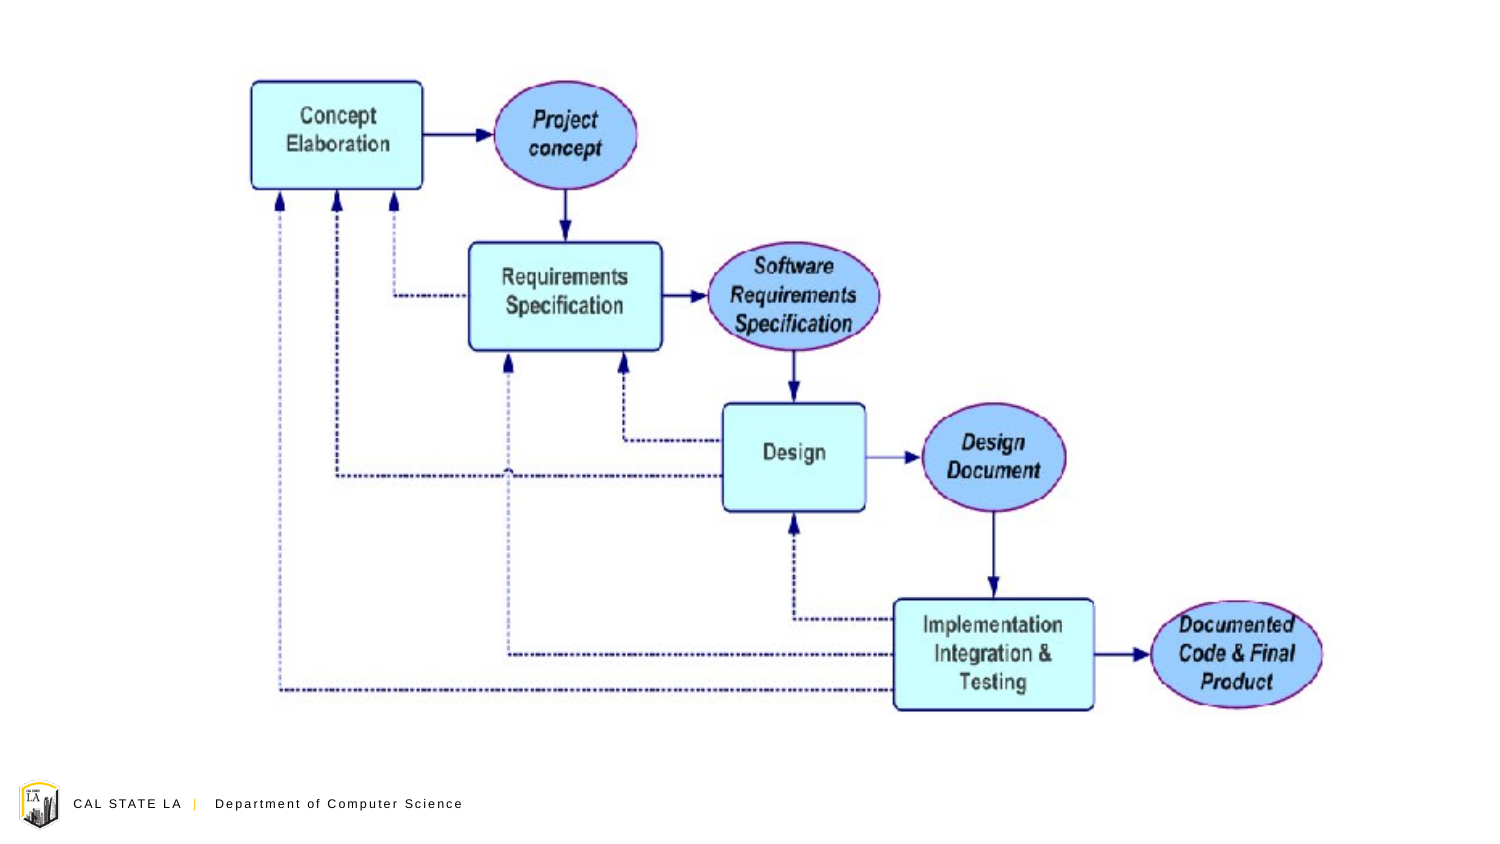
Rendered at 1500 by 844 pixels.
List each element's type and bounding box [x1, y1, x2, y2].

picture [13, 774, 66, 831]
picture [235, 67, 1342, 716]
